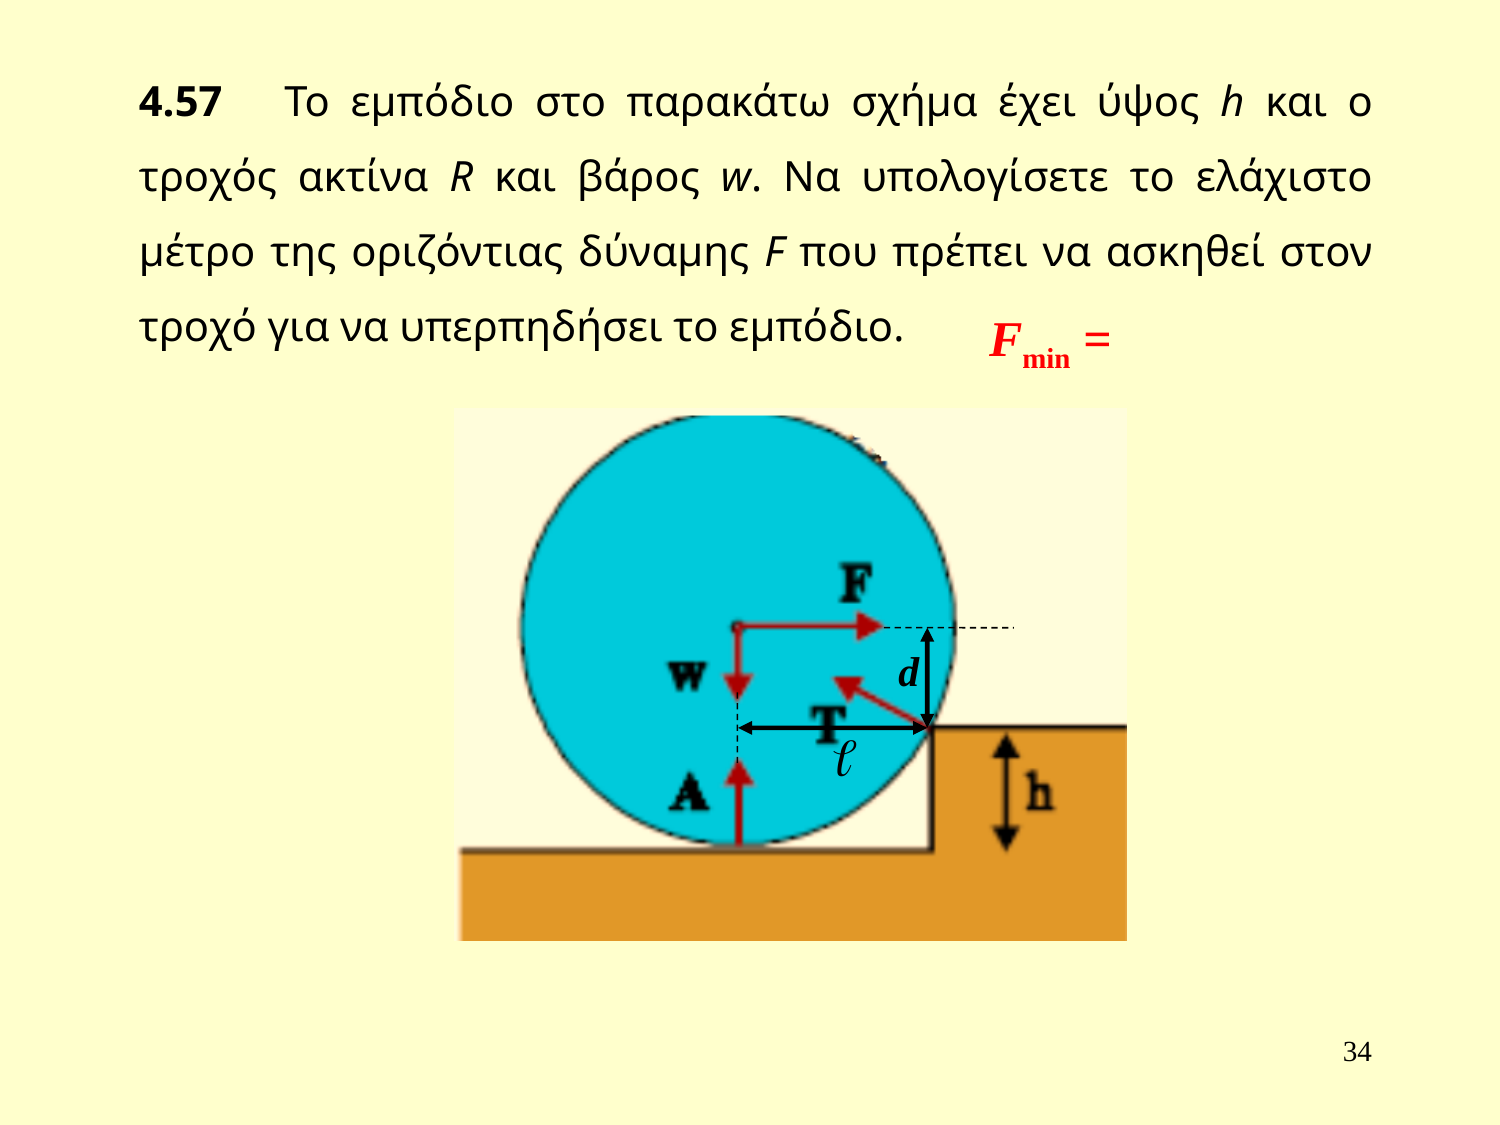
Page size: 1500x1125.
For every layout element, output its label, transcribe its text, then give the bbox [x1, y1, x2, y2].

slide_number 34 [1074, 1025, 1388, 1100]
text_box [123, 42, 1388, 941]
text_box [737, 627, 1015, 786]
